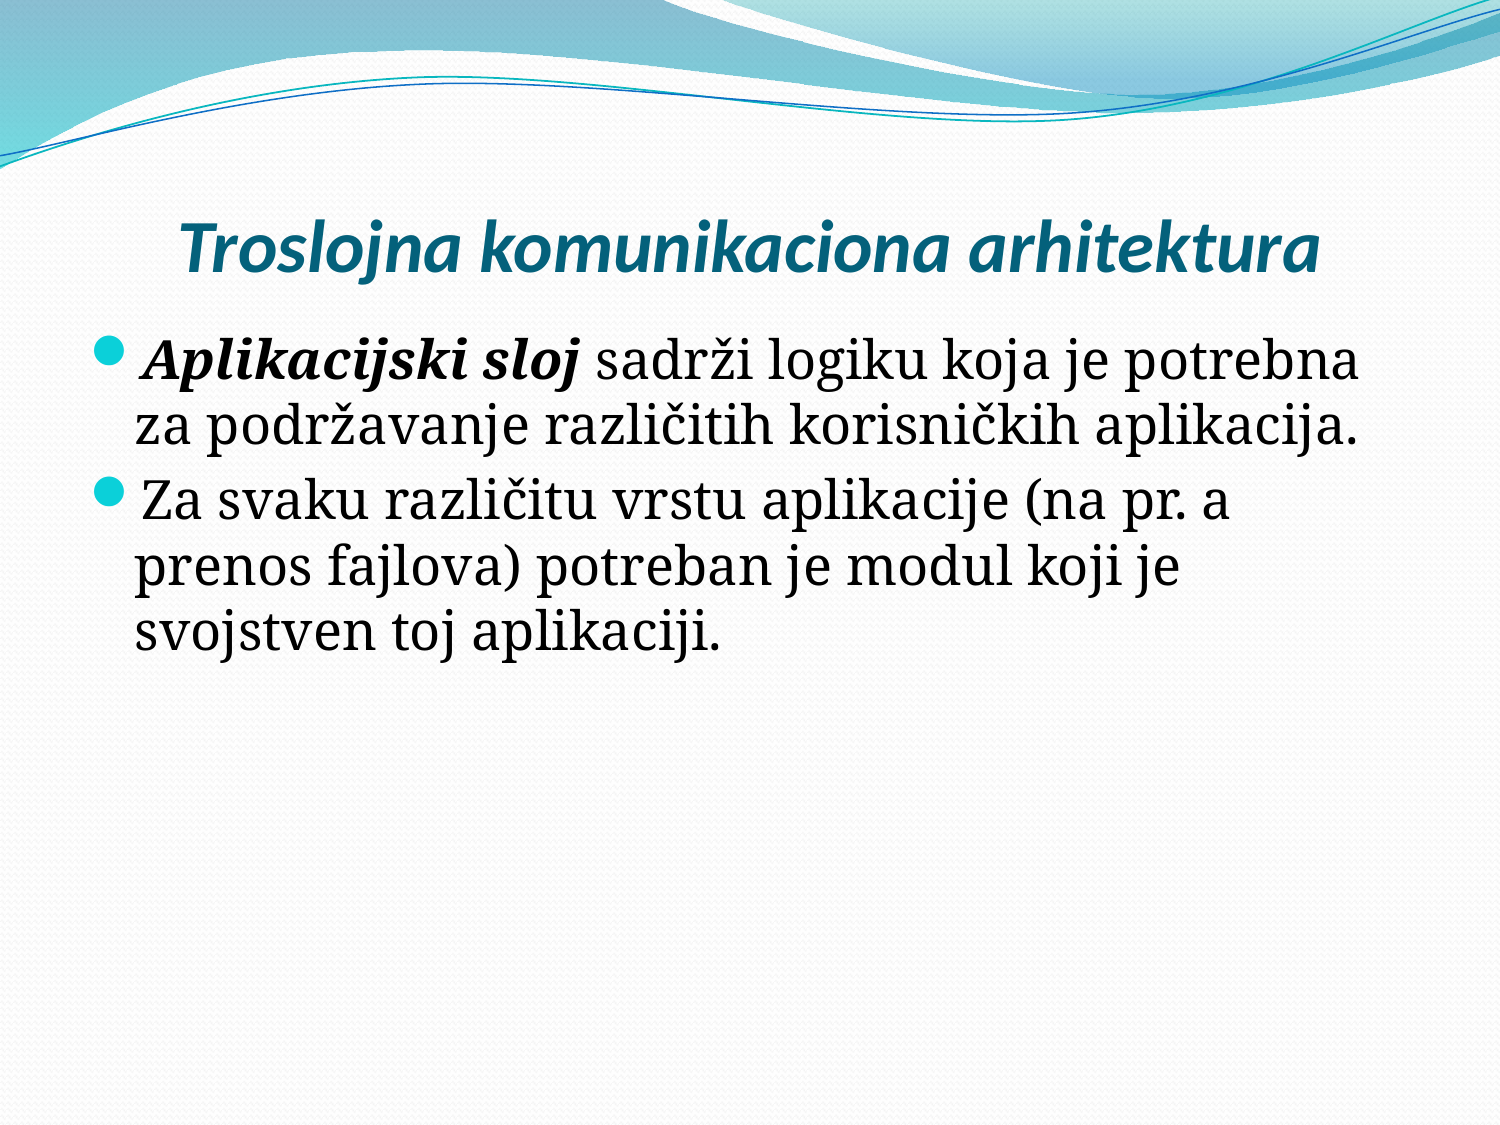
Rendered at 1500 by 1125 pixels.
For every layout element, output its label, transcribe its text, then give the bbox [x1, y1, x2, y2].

list Aplikacijski sloj sadrži logiku koja je potrebna za podržavanje različitih korisničkih aplikacija. Za svaku različitu vrstu aplikacije (na pr. a prenos fajlova) potreban je modul koji je svojstven toj aplikaciji. [75, 317, 1425, 1038]
title Troslojna komunikaciona arhitektura [75, 99, 1425, 288]
